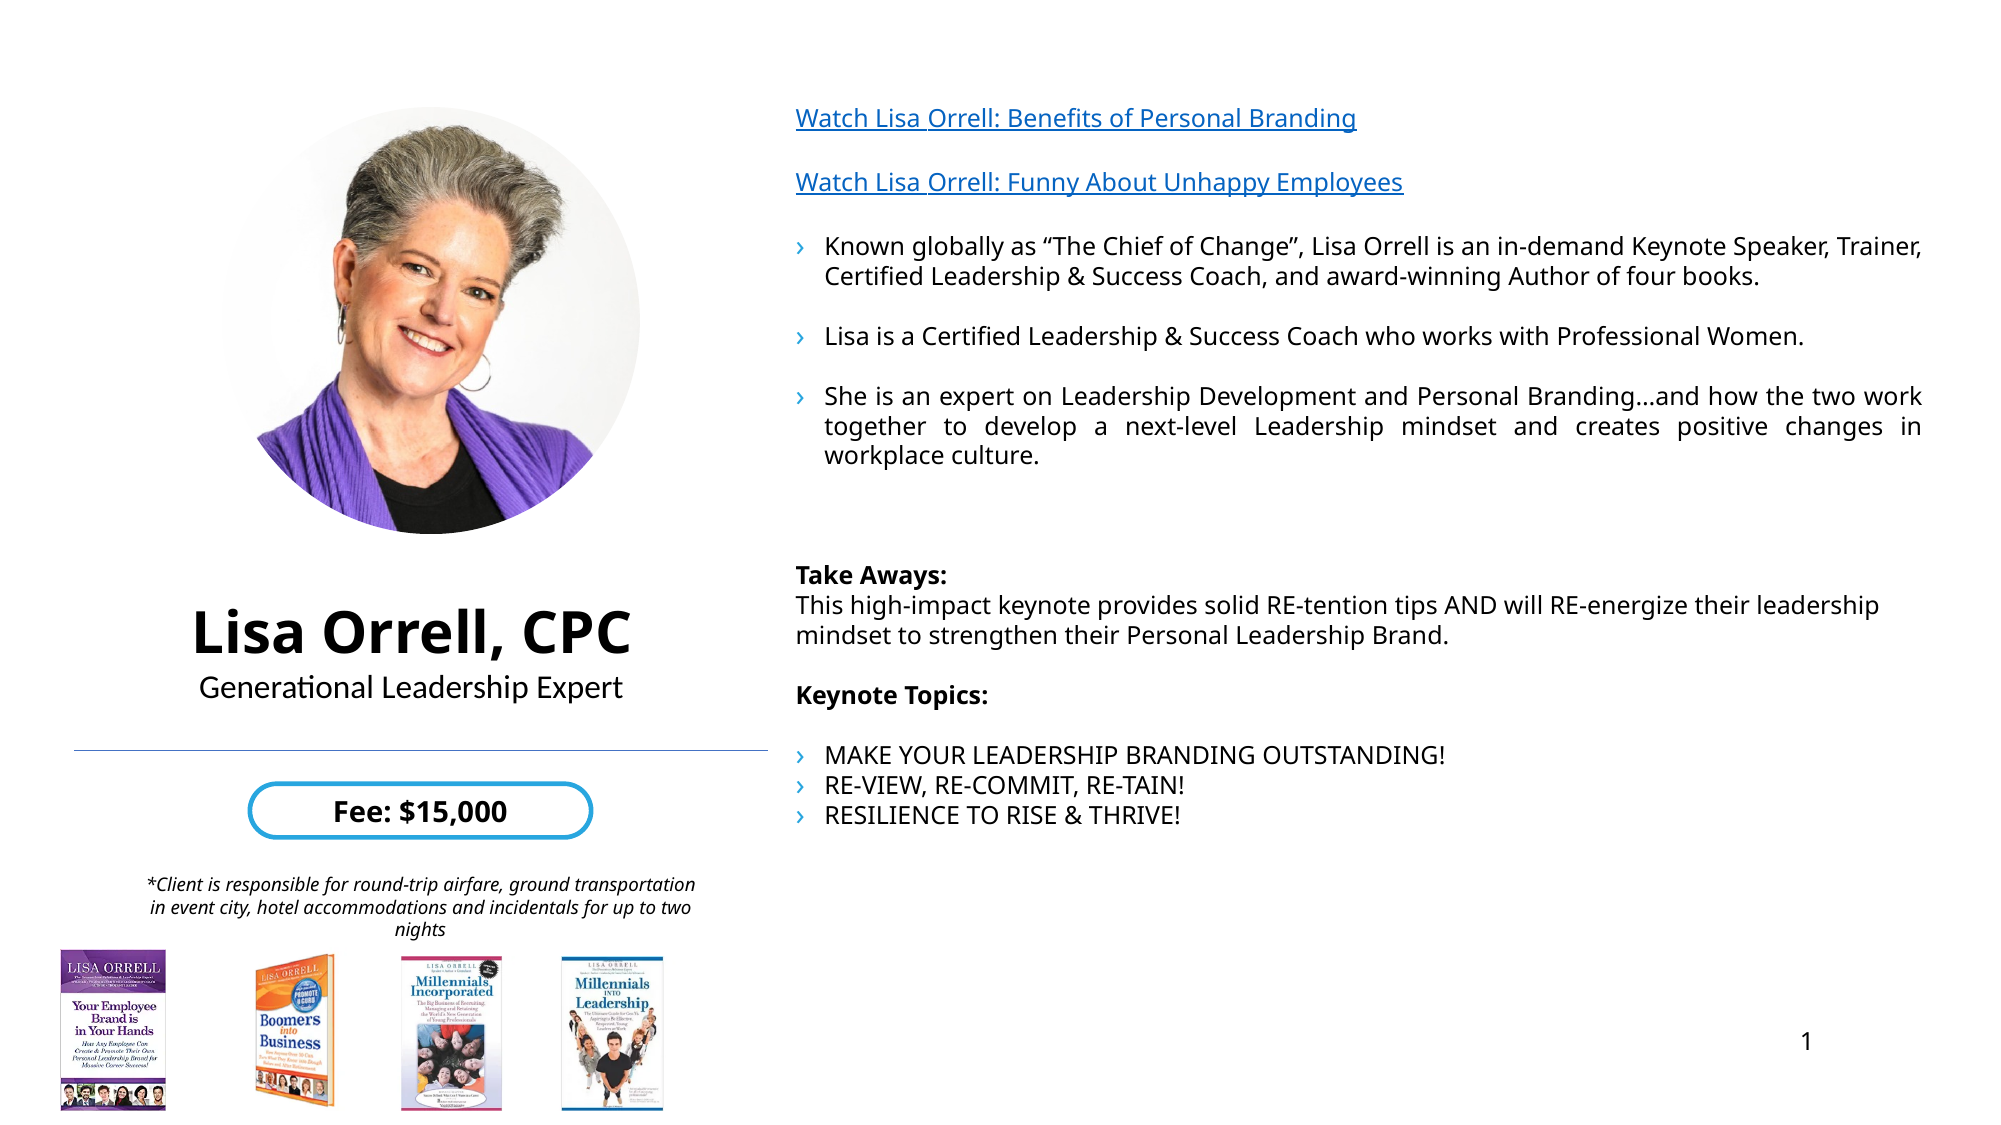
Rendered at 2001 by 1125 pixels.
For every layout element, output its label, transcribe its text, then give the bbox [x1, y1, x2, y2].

picture [534, 956, 690, 1111]
picture [215, 947, 529, 1113]
text_box [6, 836, 835, 883]
picture [59, 949, 166, 1111]
text_box *Client is responsible for round-trip airfare, ground transportation in event city, hotel accommodations and incidentals for up to two nights [124, 865, 717, 949]
picture [222, 107, 640, 535]
text_box Fee: $15,000 [248, 782, 593, 839]
slide_number 1 [1740, 1012, 1829, 1073]
text_box Lisa Orrell, CPC Generational Leadership Expert [44, 557, 779, 743]
text_box Watch Lisa Orrell: Benefits of Personal Branding Watch Lisa Orrell: Funny About Unhappy Employees Known globally as “The Chief of Change”, Lisa Orrell is an in-demand Keynote Speaker, Trainer, Certified Leadership & Success Coach, and award-winning Author of four books. Lisa is a Certified Leadership & Success Coach who works with Professional Women. She is an expert on Leadership Development and Personal Branding…and how the two work together to develop a next-level Leadership mindset and creates positive changes in workplace culture. Take Aways: This high-impact keynote provides solid RE-tention tips AND will RE-energize their leadership mindset to strengthen their Personal Leadership Brand. Keynote Topics: MAKE YOUR LEADERSHIP BRANDING OUTSTANDING! RE-VIEW, RE-COMMIT, RE-TAIN! RESILIENCE TO RISE & THRIVE! [780, 95, 1939, 837]
